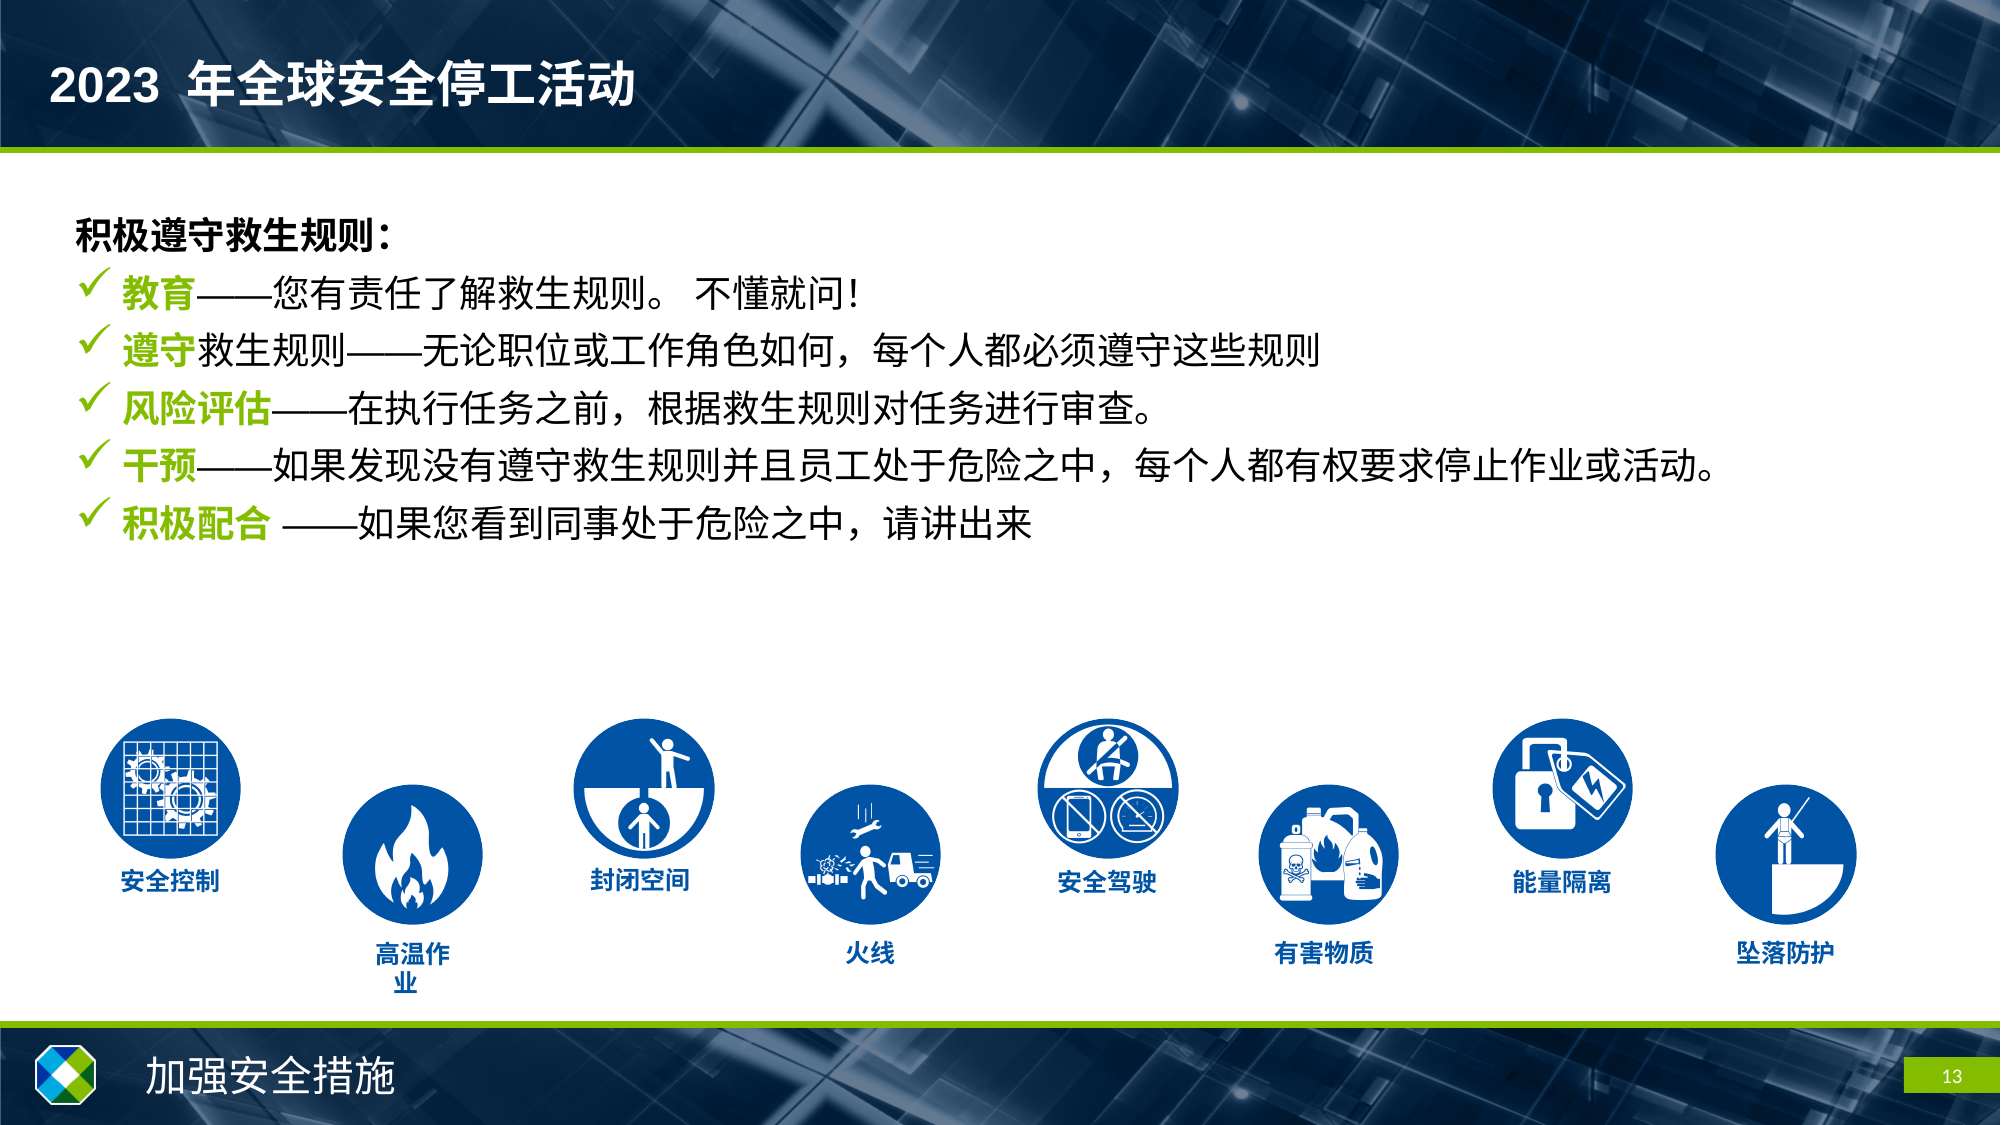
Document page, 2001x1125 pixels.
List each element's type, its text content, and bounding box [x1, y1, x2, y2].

picture [570, 715, 718, 862]
picture [1712, 781, 1860, 928]
text_box 火线 [800, 930, 941, 965]
picture [0, 1028, 2000, 1125]
picture [339, 781, 486, 928]
picture [797, 781, 944, 928]
text_box 有害物质 [1213, 930, 1444, 970]
picture [1489, 715, 1636, 862]
picture [97, 715, 244, 862]
text_box 安全控制 [81, 858, 260, 893]
picture [1255, 781, 1402, 928]
text_box 封闭空间 [539, 857, 749, 894]
picture [1034, 715, 1182, 862]
text_box 安全驾驶 [1031, 858, 1185, 892]
text_box 积极遵守救生规则： 教育——您有责任了解救生规则。 不懂就问！ 遵守救生规则——无论职位或工作角色如何，每个人都必须遵守这些规则 风险评估——在执行任务之前，根据救生规则对任务进行审查。 干预——如果发现没有遵守救生规则并且员工处于危险之中，每个人都有权要求停止作业或活动。 积极配合 ——如果您看到同事处于危险之中，请讲出来 [60, 204, 1911, 553]
picture [0, 0, 2000, 147]
text_box 能量隔离 [1464, 859, 1661, 892]
text_box 高温作业 [355, 930, 470, 970]
text_box 坠落防护 [1697, 930, 1874, 972]
